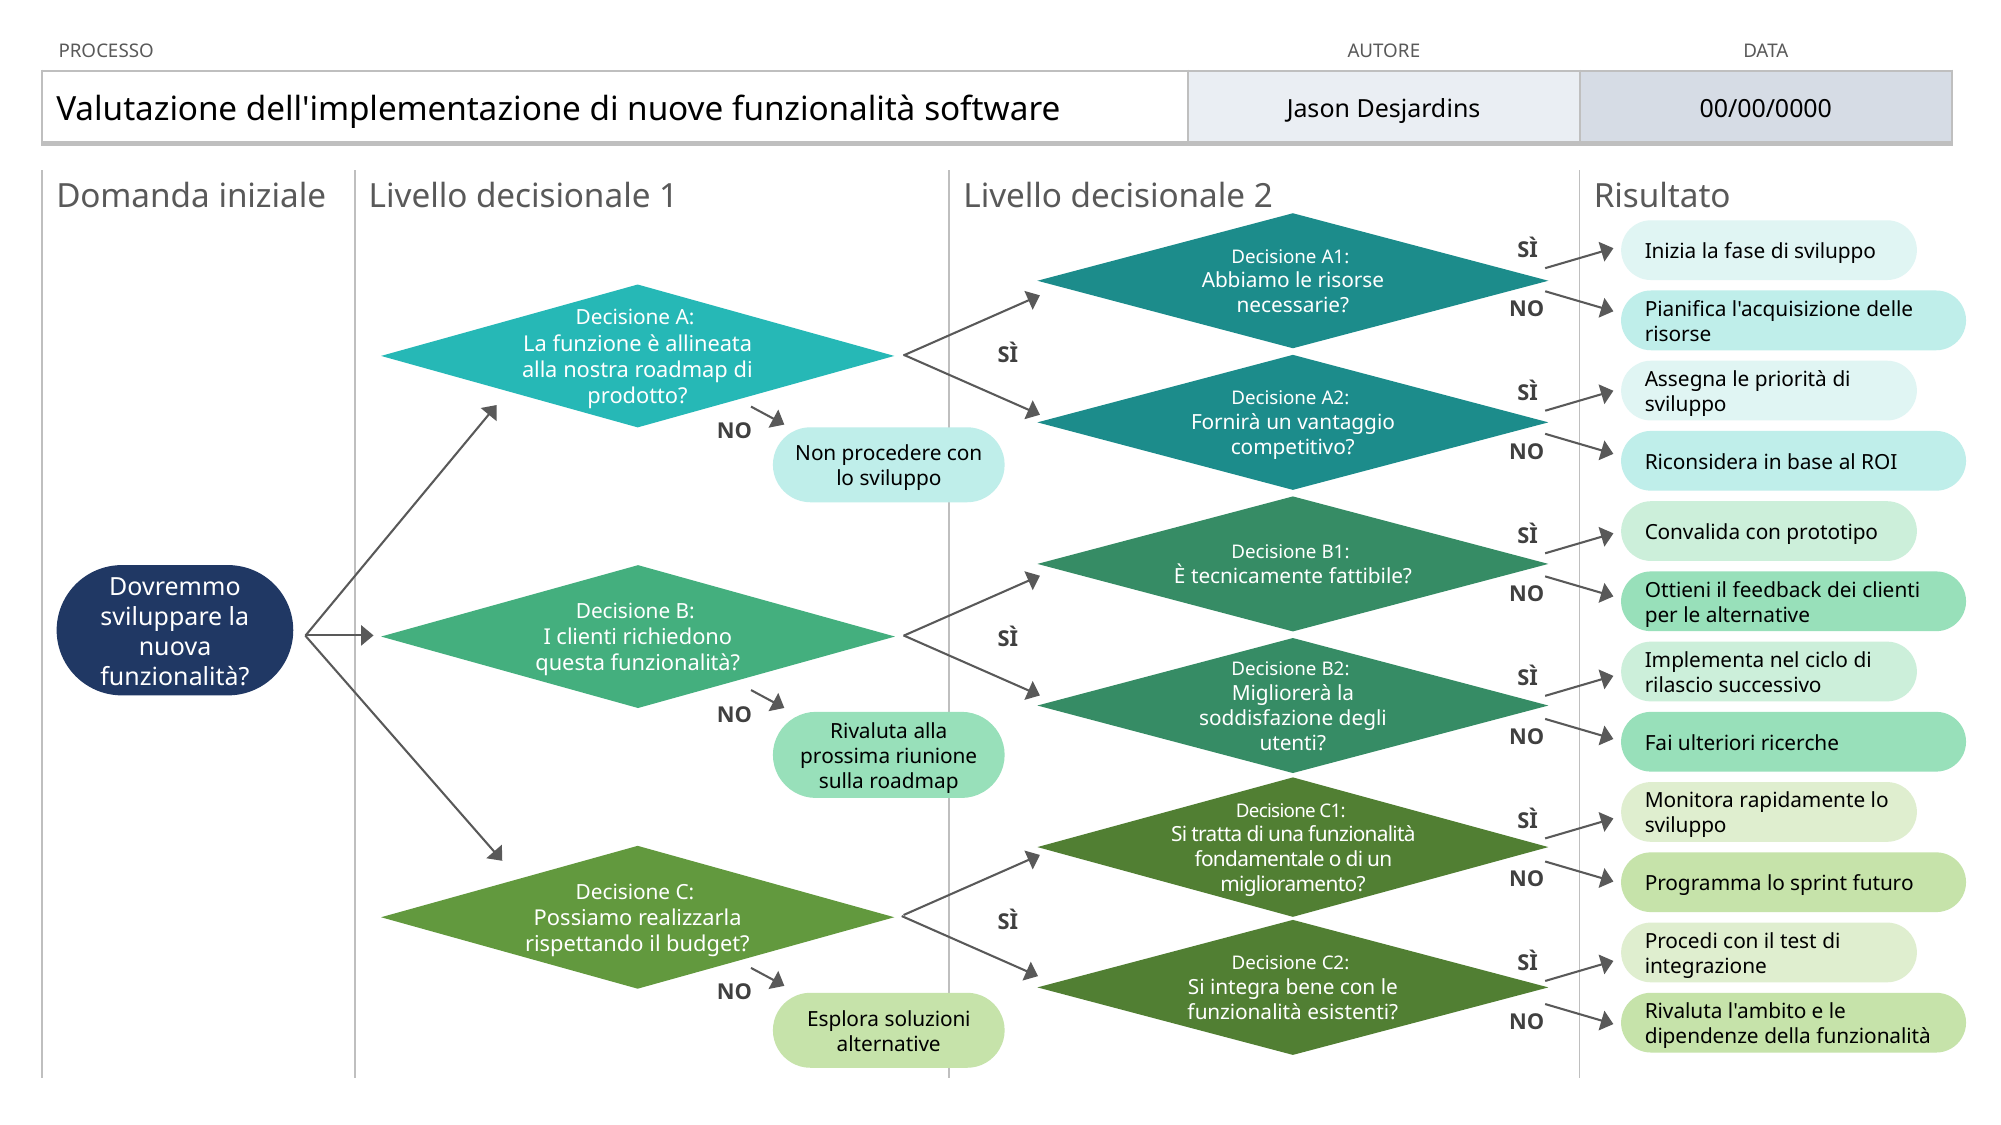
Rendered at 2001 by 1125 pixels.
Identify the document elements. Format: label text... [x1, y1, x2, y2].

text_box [1494, 939, 1614, 1044]
text_box Pianifica l'acquisizione delle risorse [1621, 290, 1967, 351]
table_header Livello decisionale 2 [950, 170, 1579, 239]
table_cell 00/00/0000 [1581, 72, 1951, 141]
text_box Ottieni il feedback dei clienti per le alternative [1621, 571, 1967, 632]
table_cell [950, 239, 1579, 1078]
text_box Decisione B: I clienti richiedono questa funzionalità? [497, 565, 895, 709]
table_cell Valutazione dell'implementazione di nuove funzionalità software [43, 72, 1187, 141]
text_box Programma lo sprint futuro [1621, 852, 1967, 913]
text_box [1494, 369, 1614, 474]
text_box Rivaluta alla prossima riunione sulla roadmap [772, 711, 1005, 798]
table_cell [43, 239, 354, 1078]
table_cell [356, 239, 948, 1078]
table_cell [1580, 239, 1952, 1078]
text_box Implementa nel ciclo di rilascio successivo [1621, 641, 1917, 702]
table_header AUTORE [1188, 29, 1580, 70]
text_box Riconsidera in base al ROI [1621, 430, 1967, 491]
text_box NO [702, 407, 767, 453]
text_box Decisione C1: Si tratta di una funzionalità fondamentale o di un miglioramento? [1037, 777, 1494, 917]
text_box Decisione A2: Fornirà un vantaggio competitivo? [1037, 354, 1494, 490]
text_box Convalida con prototipo [1621, 501, 1917, 561]
text_box Assegna le priorità di sviluppo [1621, 360, 1917, 421]
table_header DATA [1580, 29, 1952, 70]
text_box Decisione B2: Migliorerà la soddisfazione degli utenti? [1037, 638, 1494, 774]
table_header Domanda iniziale [43, 170, 354, 239]
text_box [750, 406, 785, 425]
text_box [1494, 654, 1614, 759]
text_box Decisione A: La funzione è allineata alla nostra roadmap di prodotto? [381, 284, 895, 428]
text_box NO [702, 968, 767, 1014]
table_header Livello decisionale 1 [356, 170, 948, 239]
table_cell Jason Desjardins [1189, 72, 1579, 141]
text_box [1494, 226, 1614, 331]
text_box Decisione A1: Abbiamo le risorse necessarie? [1037, 213, 1494, 349]
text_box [305, 405, 497, 635]
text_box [750, 967, 785, 986]
text_box Fai ulteriori ricerche [1621, 711, 1967, 772]
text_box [903, 854, 1040, 915]
text_box NO [702, 690, 767, 736]
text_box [1494, 511, 1614, 616]
text_box Decisione B1: È tecnicamente fattibile? [1037, 496, 1494, 632]
text_box Decisione C: Possiamo realizzarla rispettando il budget? [381, 845, 895, 989]
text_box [903, 295, 1040, 354]
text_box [903, 575, 1040, 635]
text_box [903, 635, 1040, 696]
text_box Monitora rapidamente lo sviluppo [1621, 782, 1917, 842]
text_box Dovremmo sviluppare la nuova funzionalità? [56, 565, 294, 696]
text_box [1494, 796, 1614, 901]
text_box Non procedere con lo sviluppo [772, 427, 1005, 503]
text_box Rivaluta l'ambito e le dipendenze della funzionalità [1621, 992, 1967, 1053]
table_header Risultato [1580, 170, 1952, 239]
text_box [750, 689, 785, 708]
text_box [901, 916, 1038, 977]
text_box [903, 354, 1040, 415]
table_header PROCESSO [42, 29, 1188, 70]
text_box Inizia la fase di sviluppo [1621, 220, 1917, 281]
text_box Decisione C2: Si integra bene con le funzionalità esistenti? [1037, 919, 1494, 1055]
text_box Procedi con il test di integrazione [1621, 922, 1917, 983]
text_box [305, 635, 503, 861]
text_box Esplora soluzioni alternative [772, 992, 1005, 1068]
